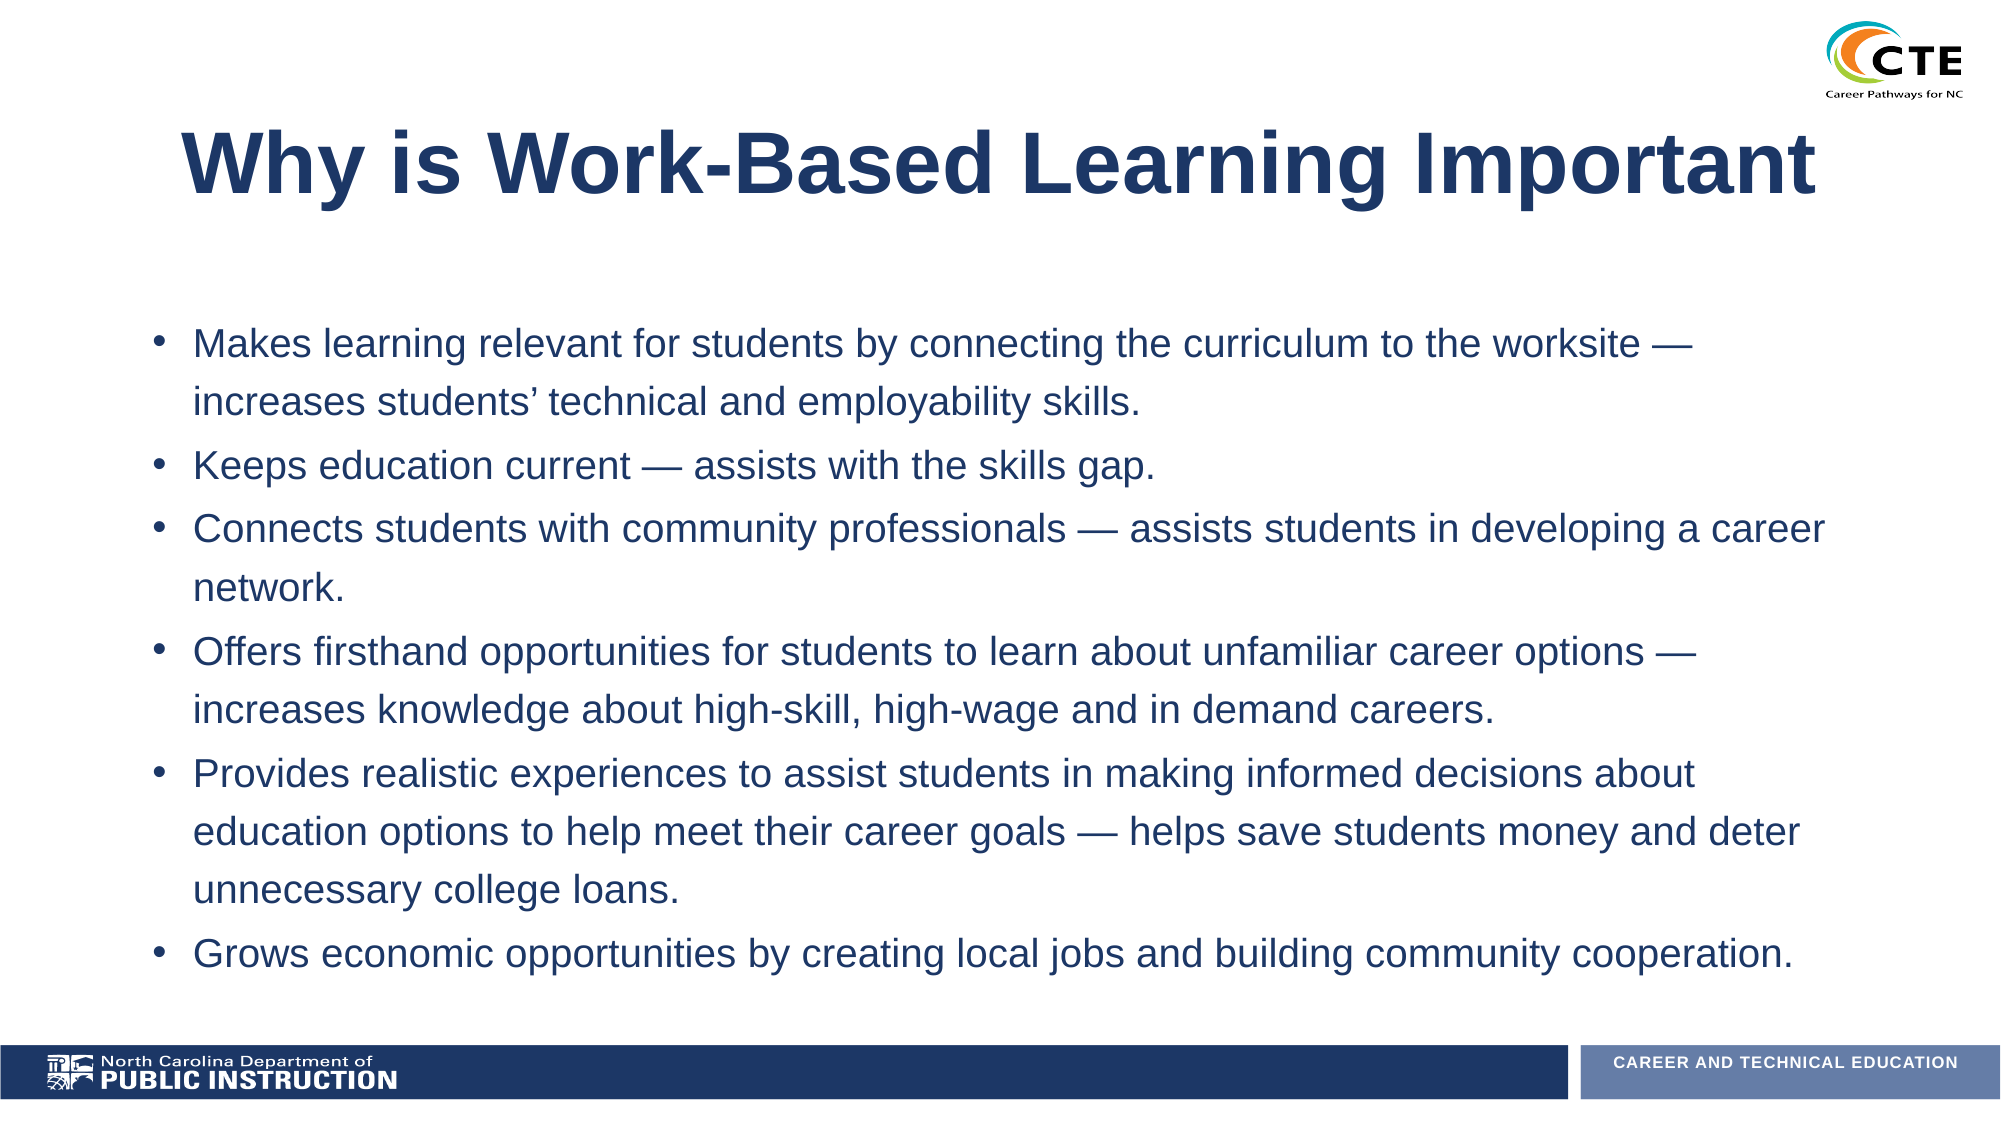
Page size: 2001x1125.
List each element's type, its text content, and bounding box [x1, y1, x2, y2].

list Makes learning relevant for students by connecting the curriculum to the worksite — increases students’ technical and employability skills. Keeps education current — assists with the skills gap. Connects students with community professionals — assists students in developing a career network. Offers firsthand opportunities for students to learn about unfamiliar career options — increases knowledge about high-skill, high-wage and in demand careers. Provides realistic experiences to assist students in making informed decisions about education options to help meet their career goals — helps save students money and deter unnecessary college loans. Grows economic opportunities by creating local jobs and building community cooperation. [137, 299, 1863, 1014]
title Why is Work-Based Learning Important [137, 59, 1863, 271]
picture [0, 0, 2001, 1125]
